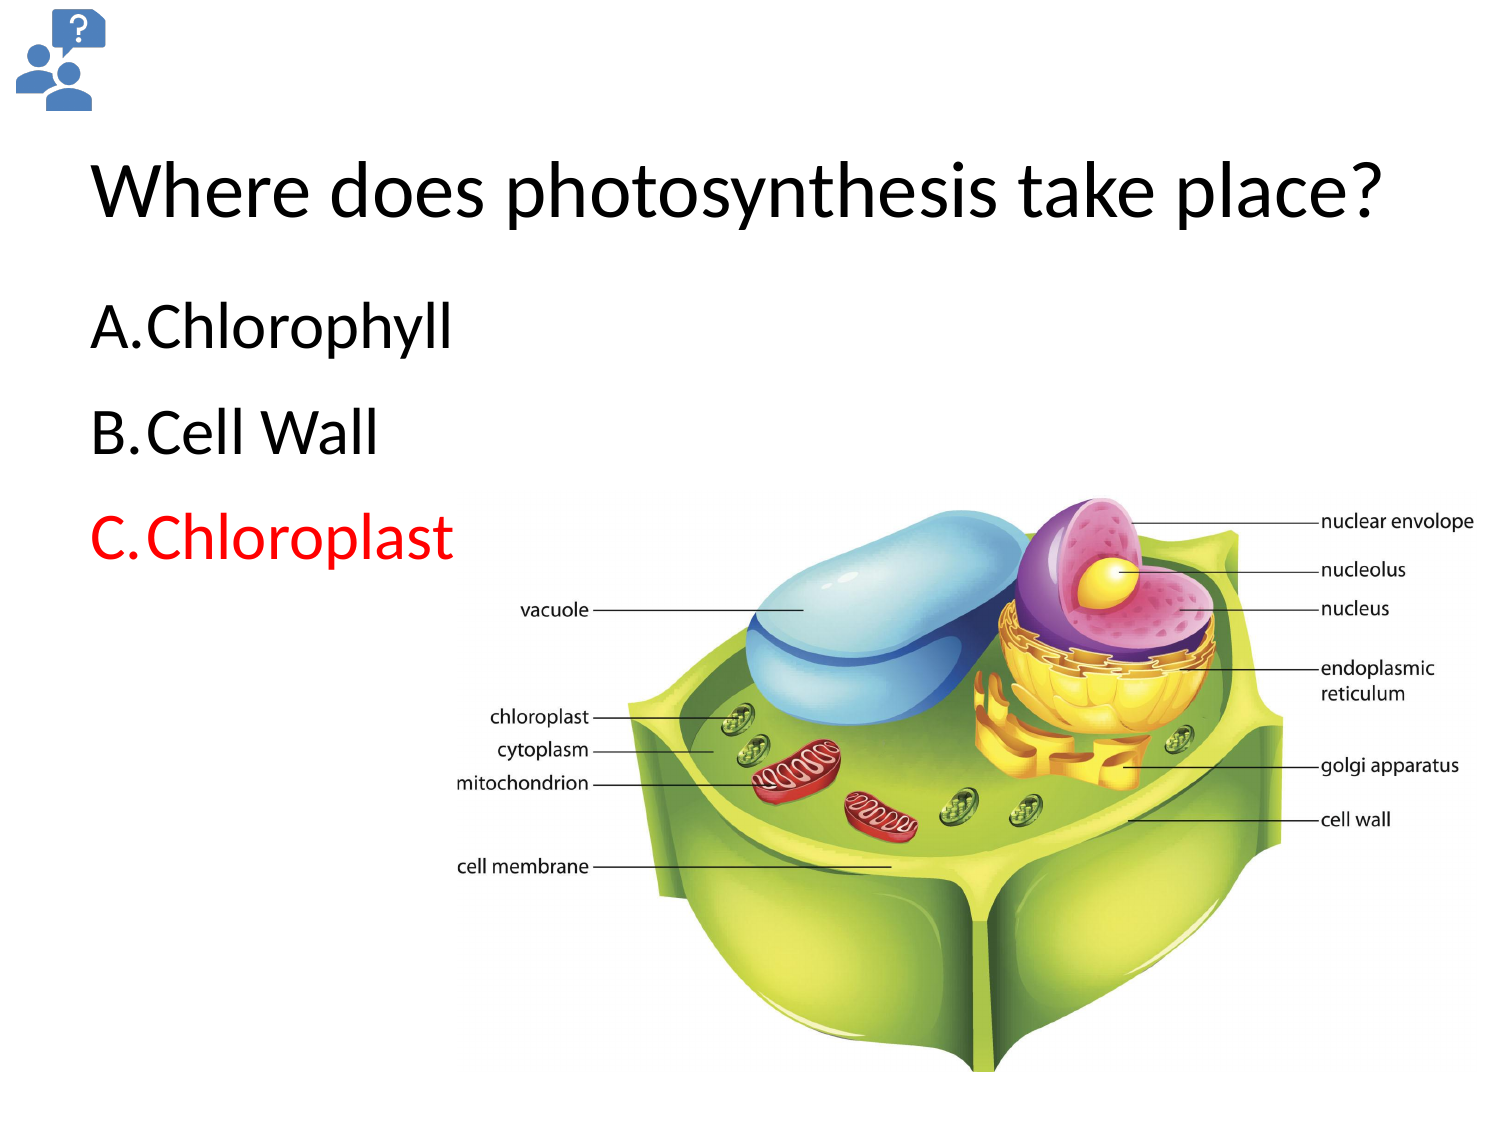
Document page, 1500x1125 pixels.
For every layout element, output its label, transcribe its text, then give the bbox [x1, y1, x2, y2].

title Where does photosynthesis take place? [75, 91, 1446, 279]
picture [457, 490, 1477, 1072]
text_box [0, 0, 121, 121]
list Chlorophyll Cell Wall Chloroplast [75, 262, 1425, 1005]
